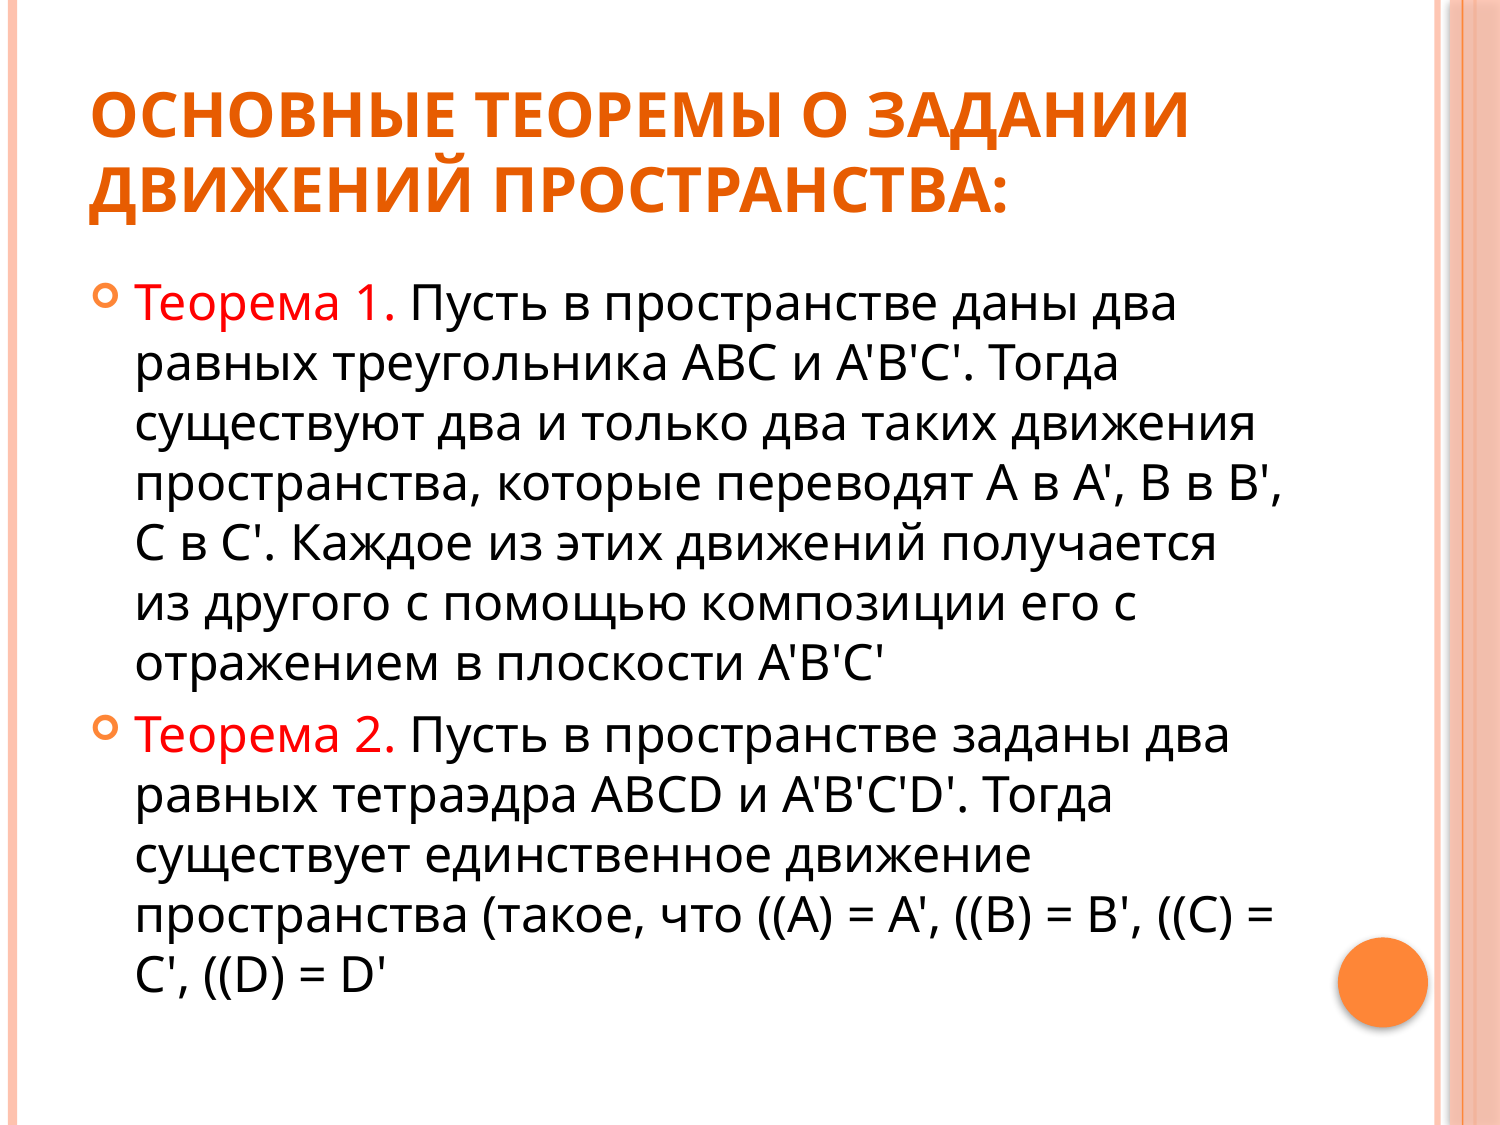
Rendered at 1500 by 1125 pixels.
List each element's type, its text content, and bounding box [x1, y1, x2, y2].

title Основные теоремы о задании движений пространства: [75, 45, 1300, 233]
list Теорема 1. Пусть в пространстве даны два равных треугольника ABC и A'B'C'. Тогда существуют два и только два таких движения пространства, которые переводят A в A', B в B', C в C'. Каждое из этих движений получается из другого с помощью композиции его с отражением в плоскости A'B'C' Теорема 2. Пусть в пространстве заданы два равных тетраэдра ABCD и A'B'C'D'. Тогда существует единственное движение пространства (такое, что ((A) = A', ((B) = B', ((C) = C', ((D) = D' [75, 262, 1300, 1062]
